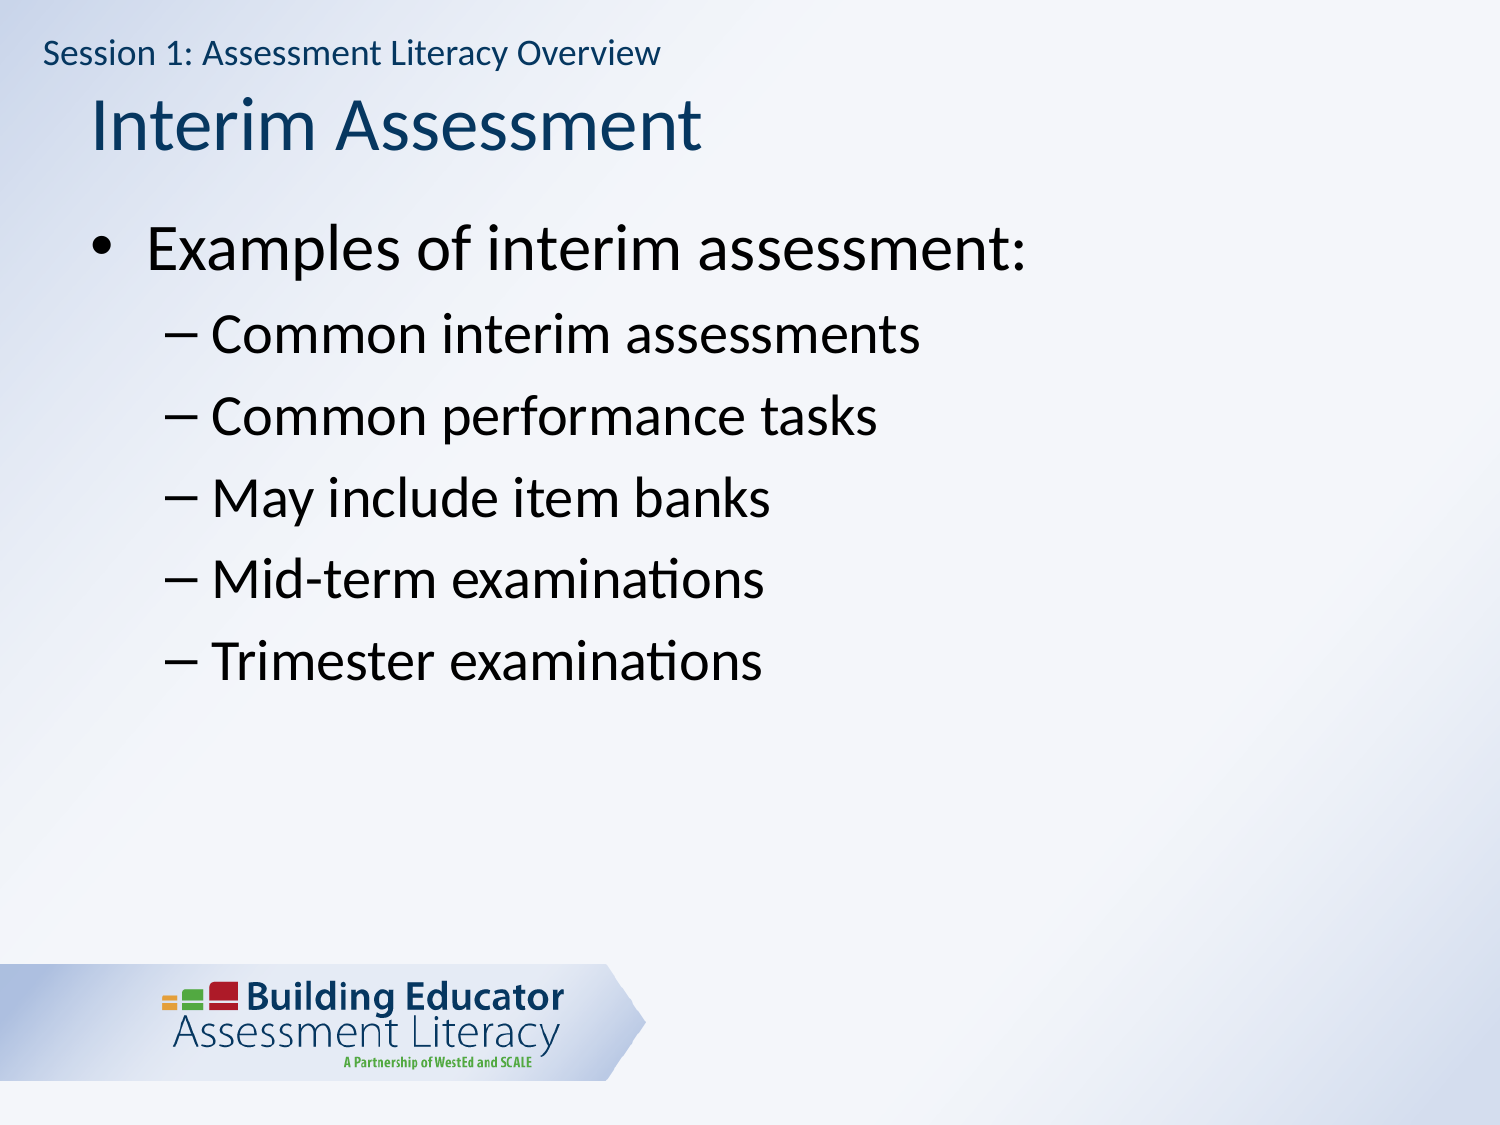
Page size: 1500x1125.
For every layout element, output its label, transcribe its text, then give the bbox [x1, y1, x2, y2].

list Examples of interim assessment: Common interim assessments Common performance tasks May include item banks Mid-term examinations Trimester examinations [75, 196, 1425, 938]
text_box Session 1: Assessment Literacy Overview [28, 20, 677, 171]
picture [0, 0, 1500, 1125]
title Interim Assessment [75, 45, 1425, 196]
